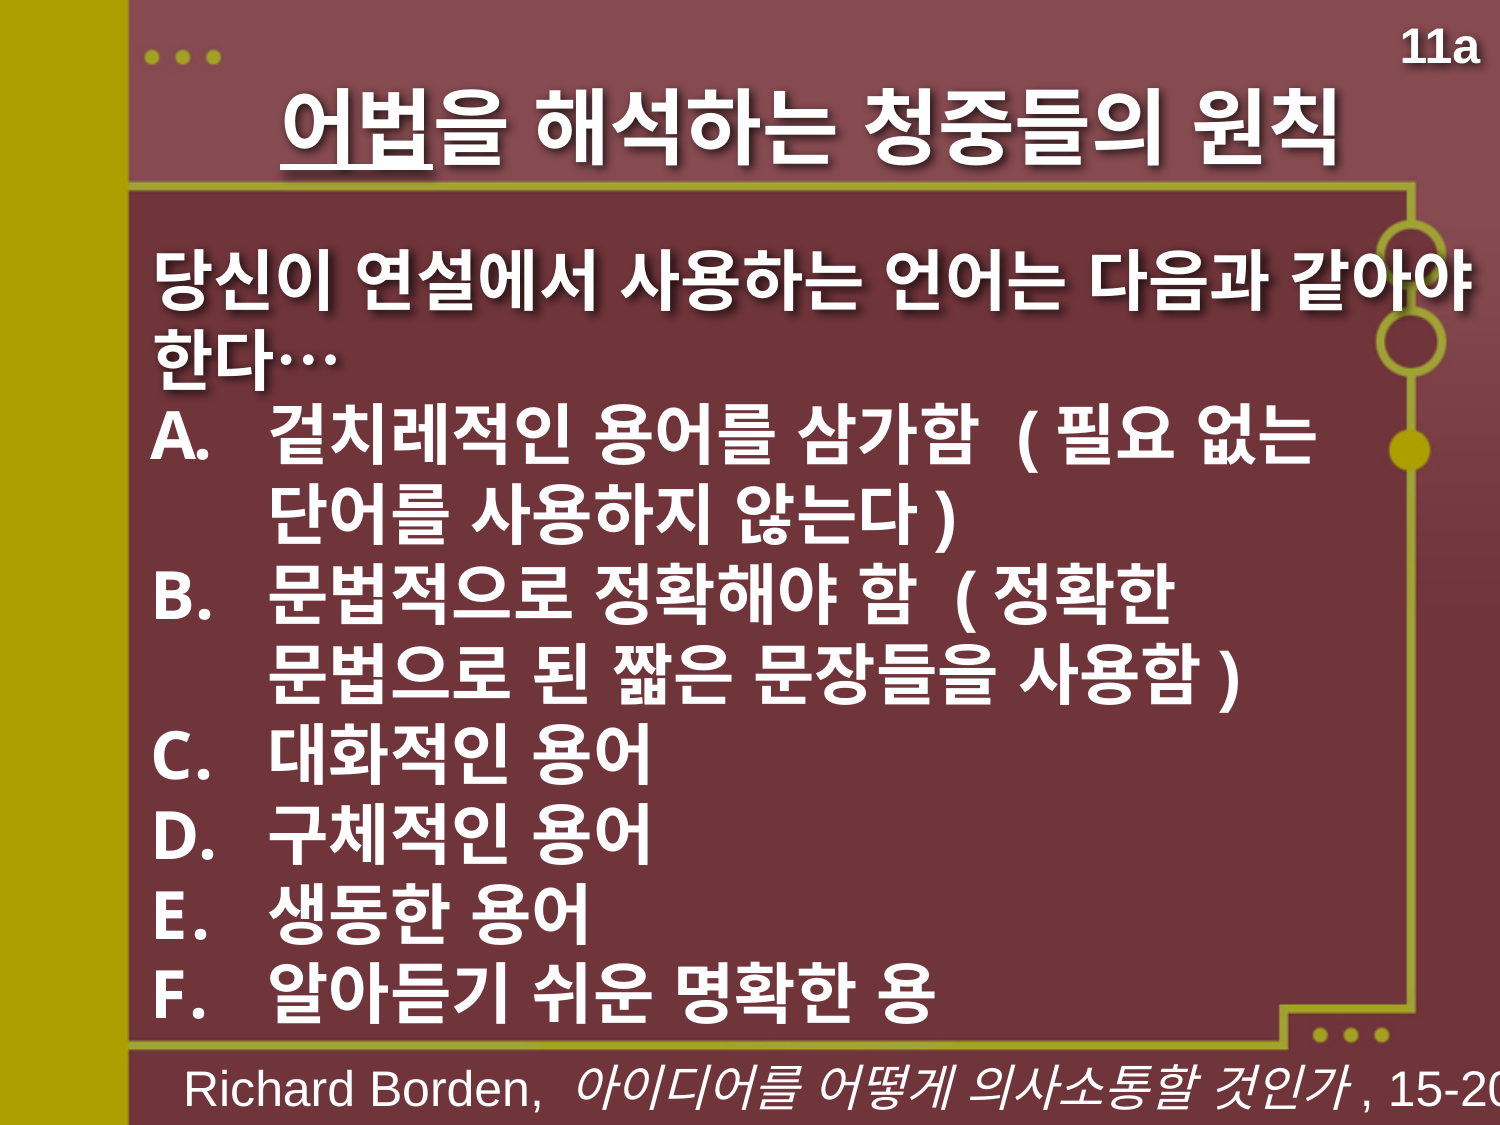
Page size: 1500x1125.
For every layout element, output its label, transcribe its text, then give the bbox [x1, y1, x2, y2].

title 어법을 해석하는 청중들의 원칙 [125, 62, 1500, 188]
picture [0, 0, 1500, 1125]
text_box Richard Borden, 아이디어를 어떻게 의사소통할 것인가, 15-20 [168, 1049, 1500, 1124]
text_box 당신이 연설에서 사용하는 언어는 다음과 같아야 한다… [137, 231, 1500, 407]
text_box 겉치레적인 용어를 삼가함 (필요 없는 단어를 사용하지 않는다) 문법적으로 정확해야 함 (정확한 문법으로 된 짧은 문장들을 사용함) 대화적인 용어 구체적인 용어 생동한 용어 알아듣기 쉬운 명확한 용 [135, 385, 1422, 1040]
text_box 11a [1384, 6, 1500, 58]
